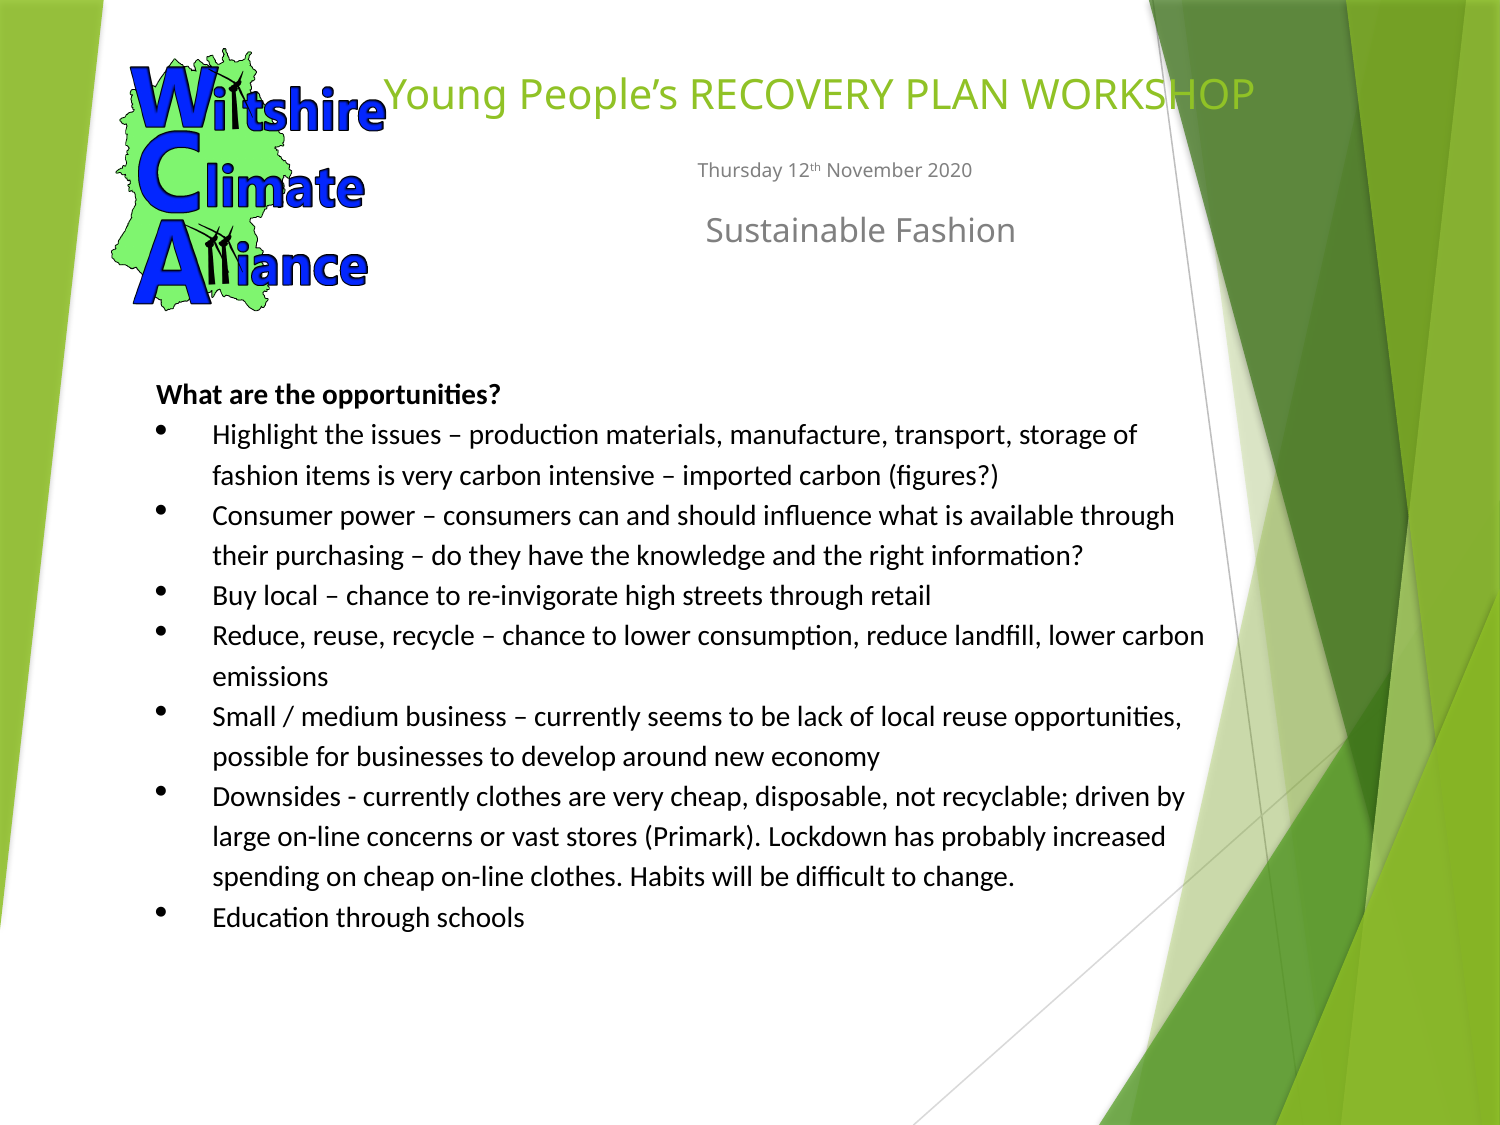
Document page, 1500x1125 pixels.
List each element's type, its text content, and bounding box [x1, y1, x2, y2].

text_box What are the opportunities? Highlight the issues – production materials, manufacture, transport, storage of fashion items is very carbon intensive – imported carbon (figures?) Consumer power – consumers can and should influence what is available through their purchasing – do they have the knowledge and the right information? Buy local – chance to re-invigorate high streets through retail Reduce, reuse, recycle – chance to lower consumption, reduce landfill, lower carbon emissions Small / medium business – currently seems to be lack of local reuse opportunities, possible for businesses to develop around new economy Downsides - currently clothes are very cheap, disposable, not recyclable; driven by large on-line concerns or vast stores (Primark). Lockdown has probably increased spending on cheap on-line clothes. Habits will be difficult to change. Education through schools [141, 363, 1246, 941]
text_box Thursday 12th November 2020 [680, 150, 990, 205]
text_box [50, 319, 1420, 1002]
text_box [80, 320, 1336, 425]
picture [110, 48, 399, 313]
subtitle Sustainable Fashion [665, 202, 1057, 256]
title Young People’s RECOVERY PLAN WORKSHOP [403, 55, 1322, 126]
